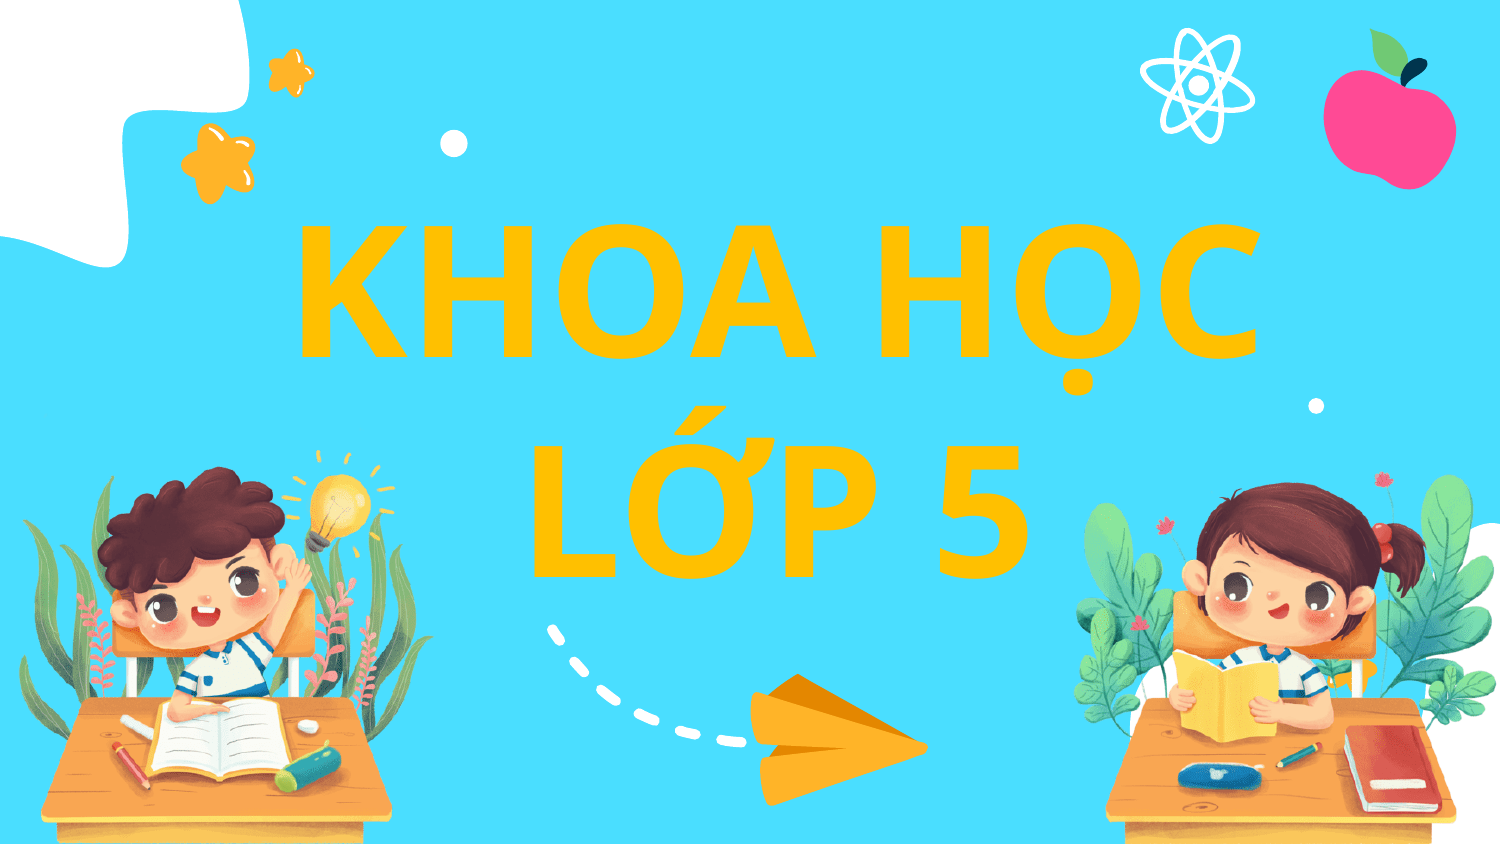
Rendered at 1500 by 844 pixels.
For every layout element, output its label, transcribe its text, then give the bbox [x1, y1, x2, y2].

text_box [180, 122, 258, 203]
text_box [1146, 28, 1256, 141]
text_box [0, 0, 252, 259]
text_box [524, 608, 931, 819]
picture [0, 409, 452, 844]
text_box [266, 47, 314, 98]
text_box KHOA HỌC LỚP 5 [66, 166, 1489, 622]
picture [1049, 431, 1500, 844]
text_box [1325, 44, 1464, 184]
